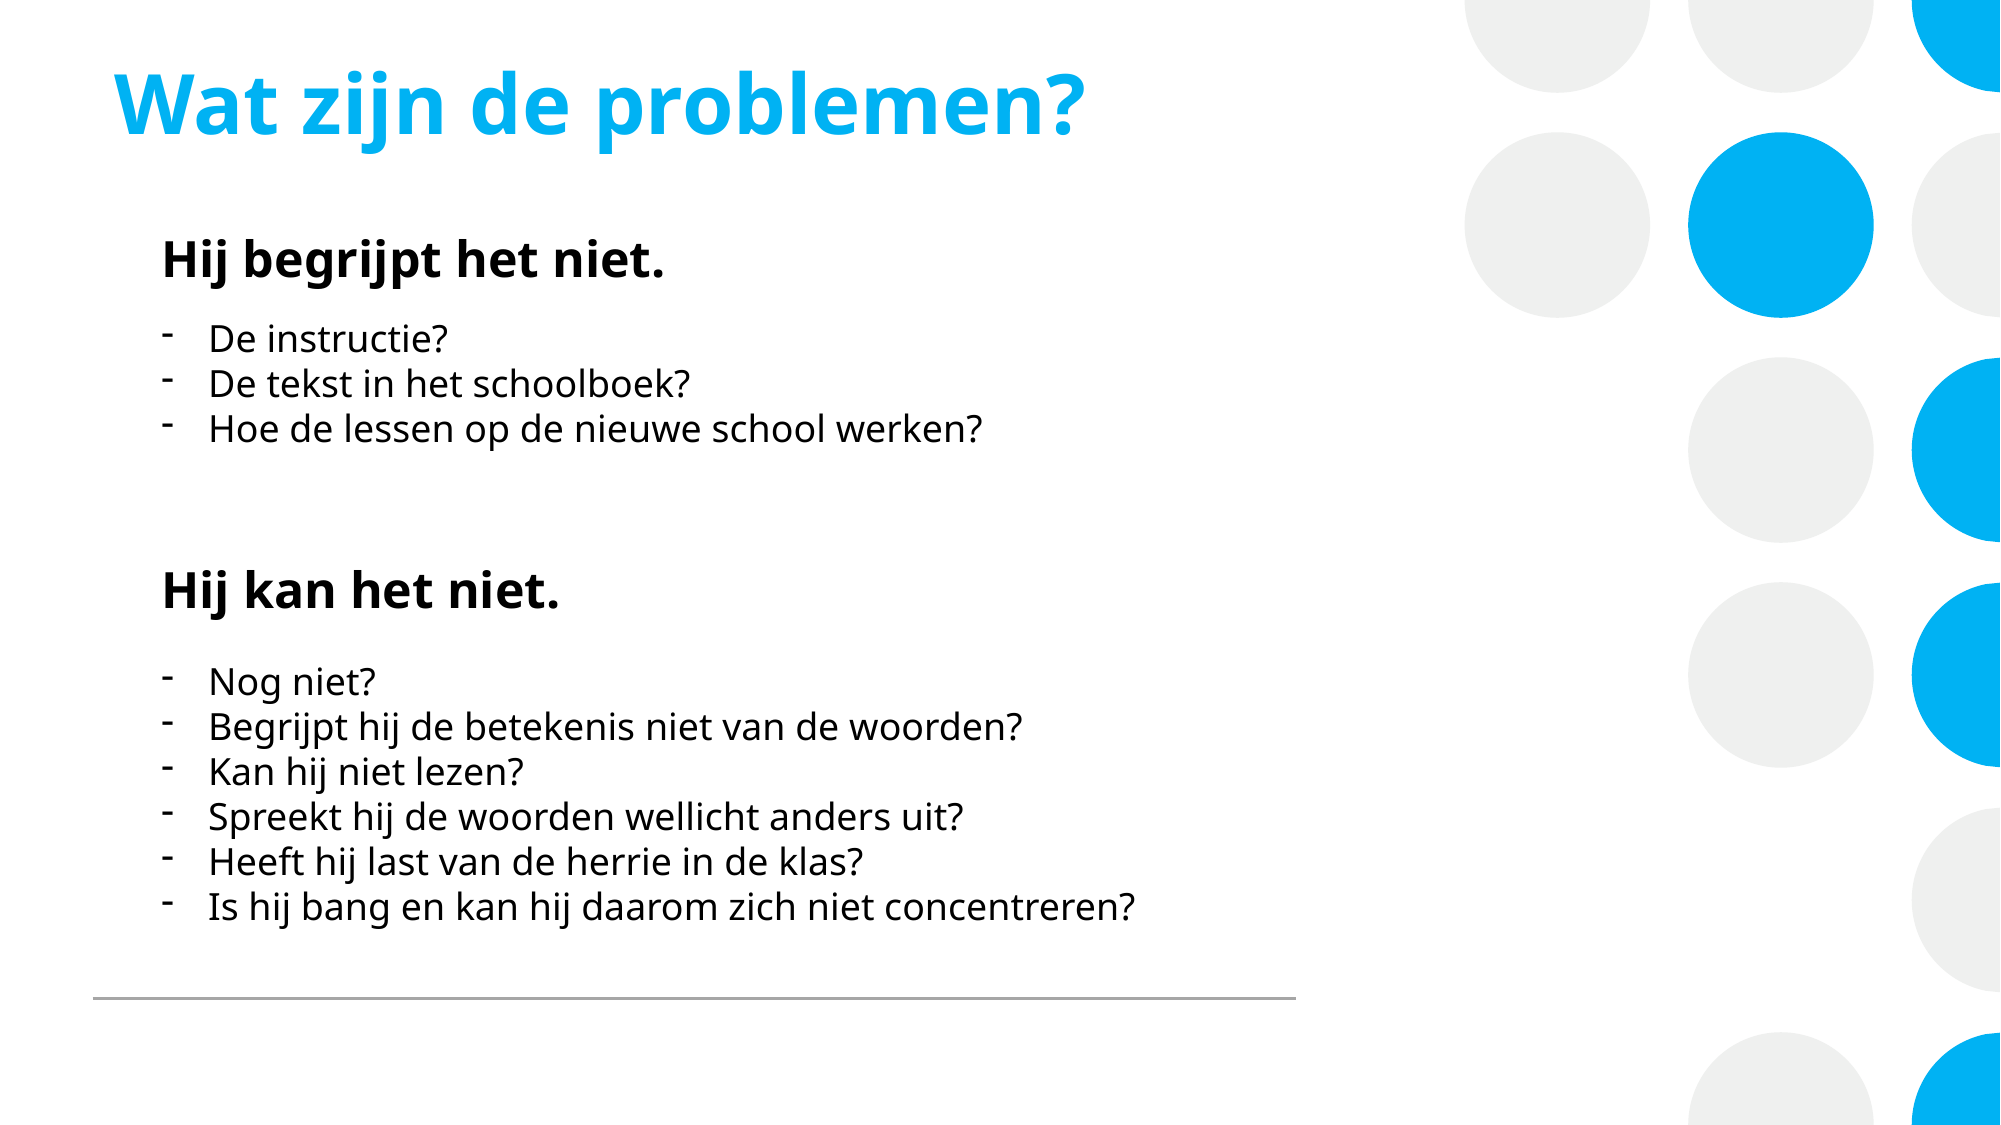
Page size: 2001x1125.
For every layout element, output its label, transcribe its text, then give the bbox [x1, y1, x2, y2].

text_box Nog niet? Begrijpt hij de betekenis niet van de woorden? Kan hij niet lezen? Spreekt hij de woorden wellicht anders uit? Heeft hij last van de herrie in de klas? Is hij bang en kan hij daarom zich niet concentreren? [146, 650, 1267, 981]
text_box Hij kan het niet. [146, 550, 984, 626]
text_box De instructie? De tekst in het schoolboek? Hoe de lessen op de nieuwe school werken? [146, 307, 1059, 458]
title Wat zijn de problemen? [99, 43, 1284, 160]
text_box Hij begrijpt het niet. [146, 220, 1237, 296]
